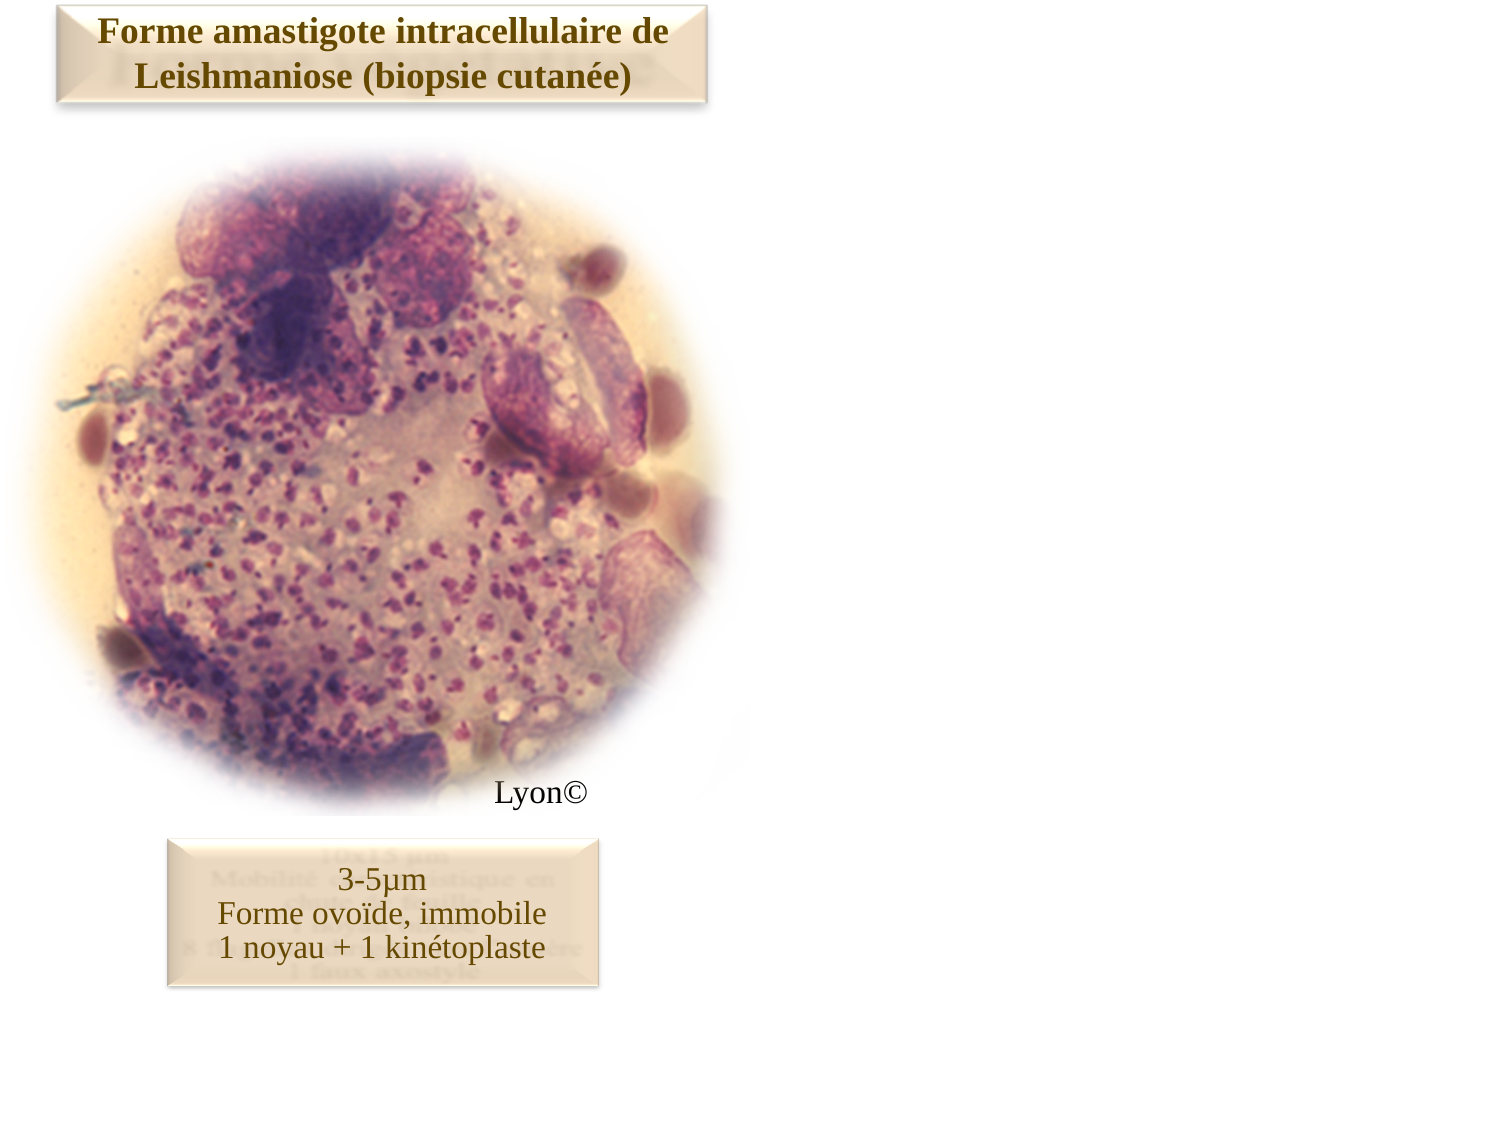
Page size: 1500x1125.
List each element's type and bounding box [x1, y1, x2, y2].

picture [5, 136, 750, 816]
picture [153, 828, 611, 995]
text_box [37, 0, 727, 126]
